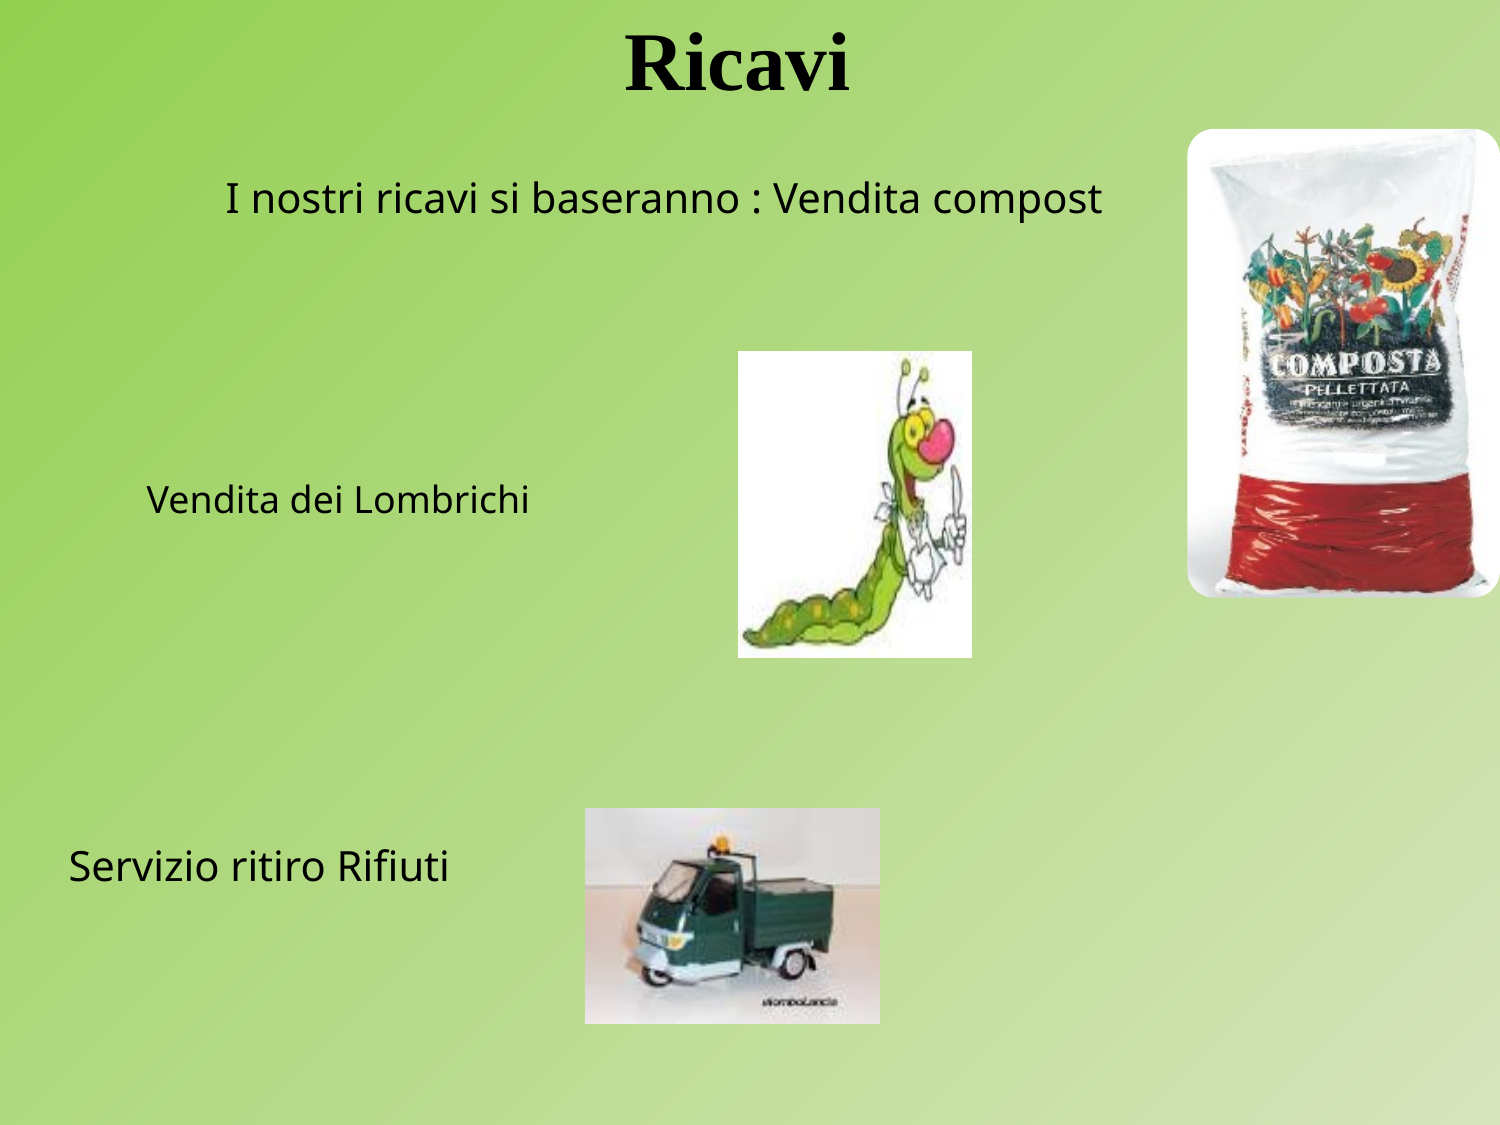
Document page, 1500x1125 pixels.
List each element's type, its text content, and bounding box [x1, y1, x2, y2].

text_box Vendita dei Lombrichi [131, 468, 556, 529]
picture [585, 808, 880, 1024]
text_box Servizio ritiro Rifiuti [53, 832, 476, 897]
picture [737, 351, 973, 658]
picture [1187, 128, 1500, 598]
text_box Ricavi [609, 0, 918, 115]
text_box I nostri ricavi si baseranno : Vendita compost [210, 164, 1145, 409]
